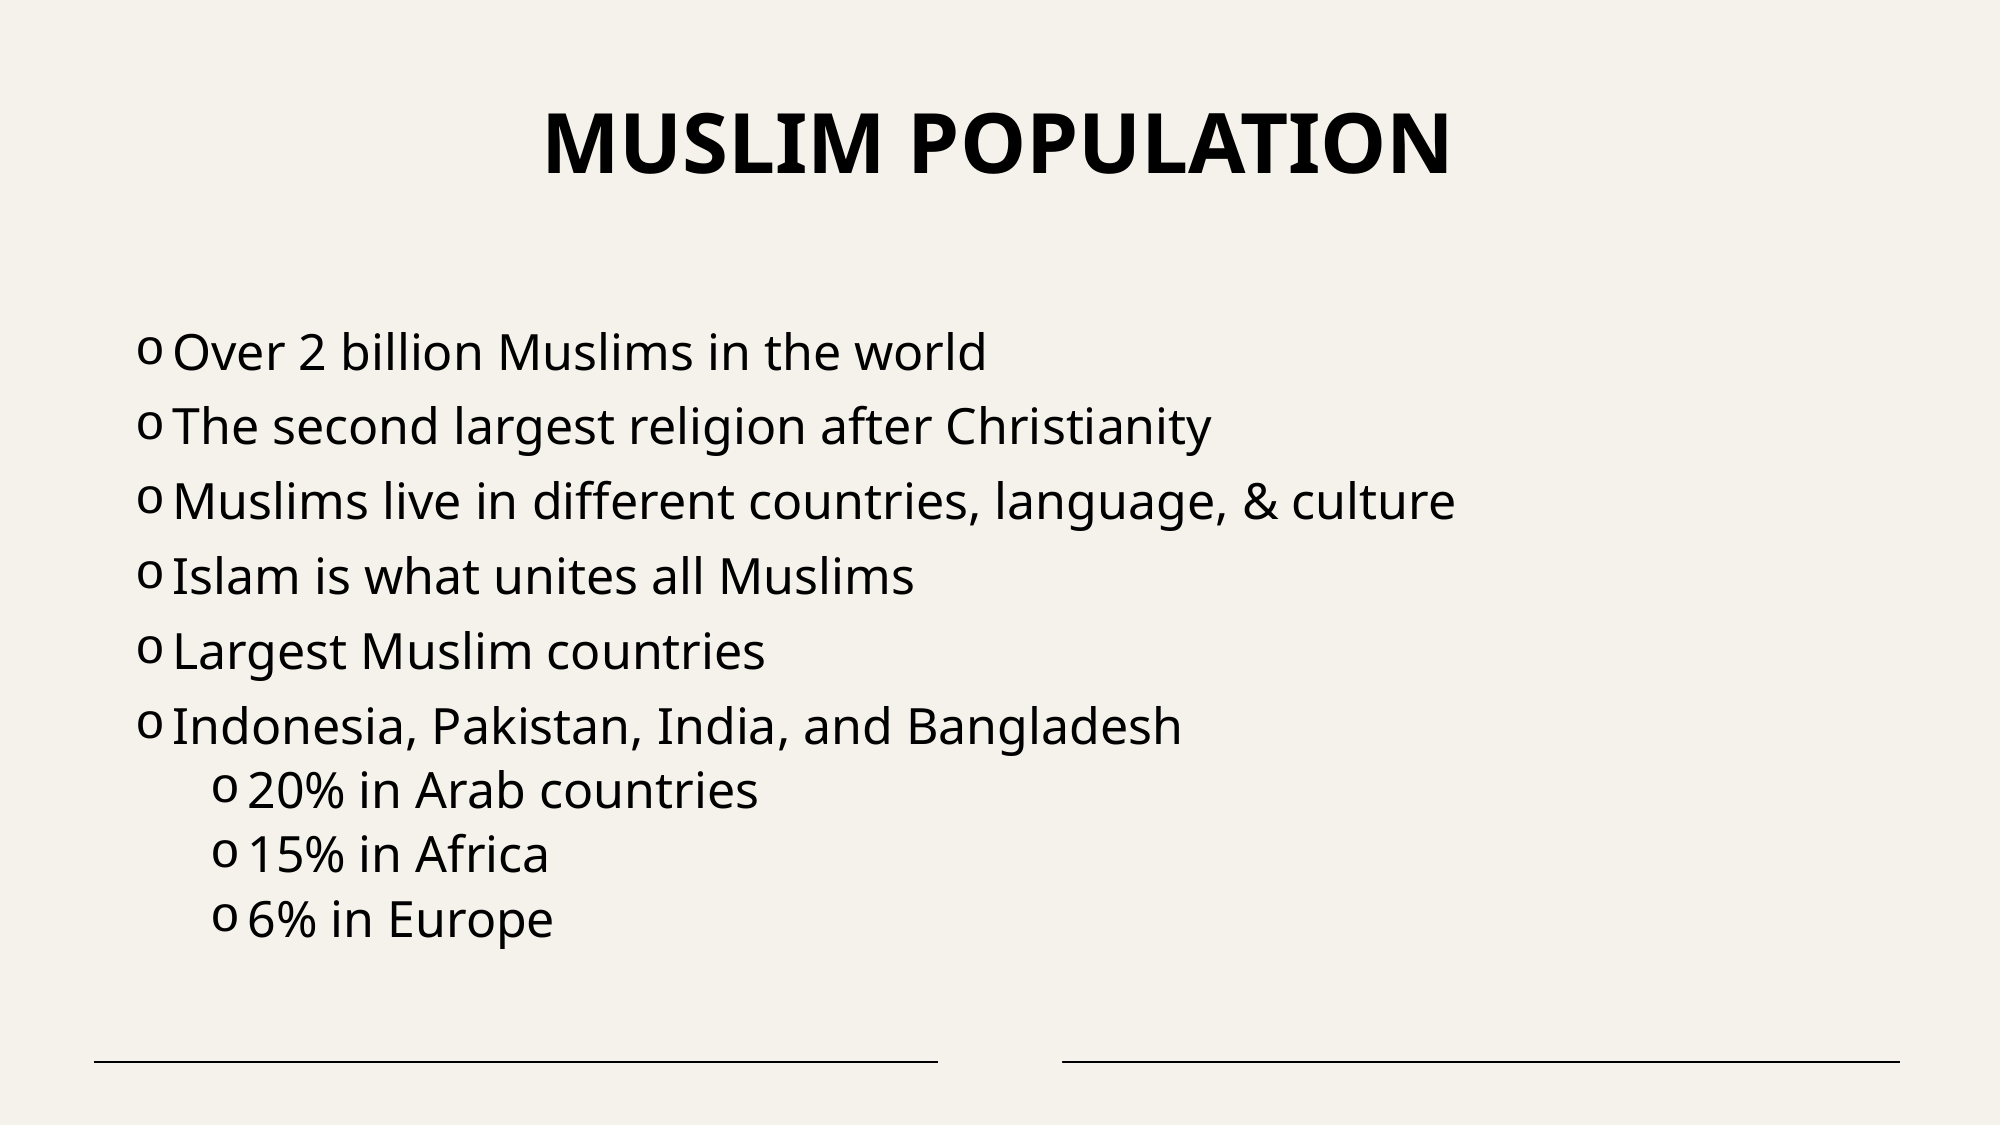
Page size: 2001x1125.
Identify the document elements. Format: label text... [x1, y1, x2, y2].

list Over 2 billion Muslims in the world The second largest religion after Christianity Muslims live in different countries, language, & culture Islam is what unites all Muslims Largest Muslim countries Indonesia, Pakistan, India, and Bangladesh 20% in Arab countries 15% in Africa 6% in Europe [120, 319, 1878, 992]
title Muslim Population [96, 88, 1901, 206]
